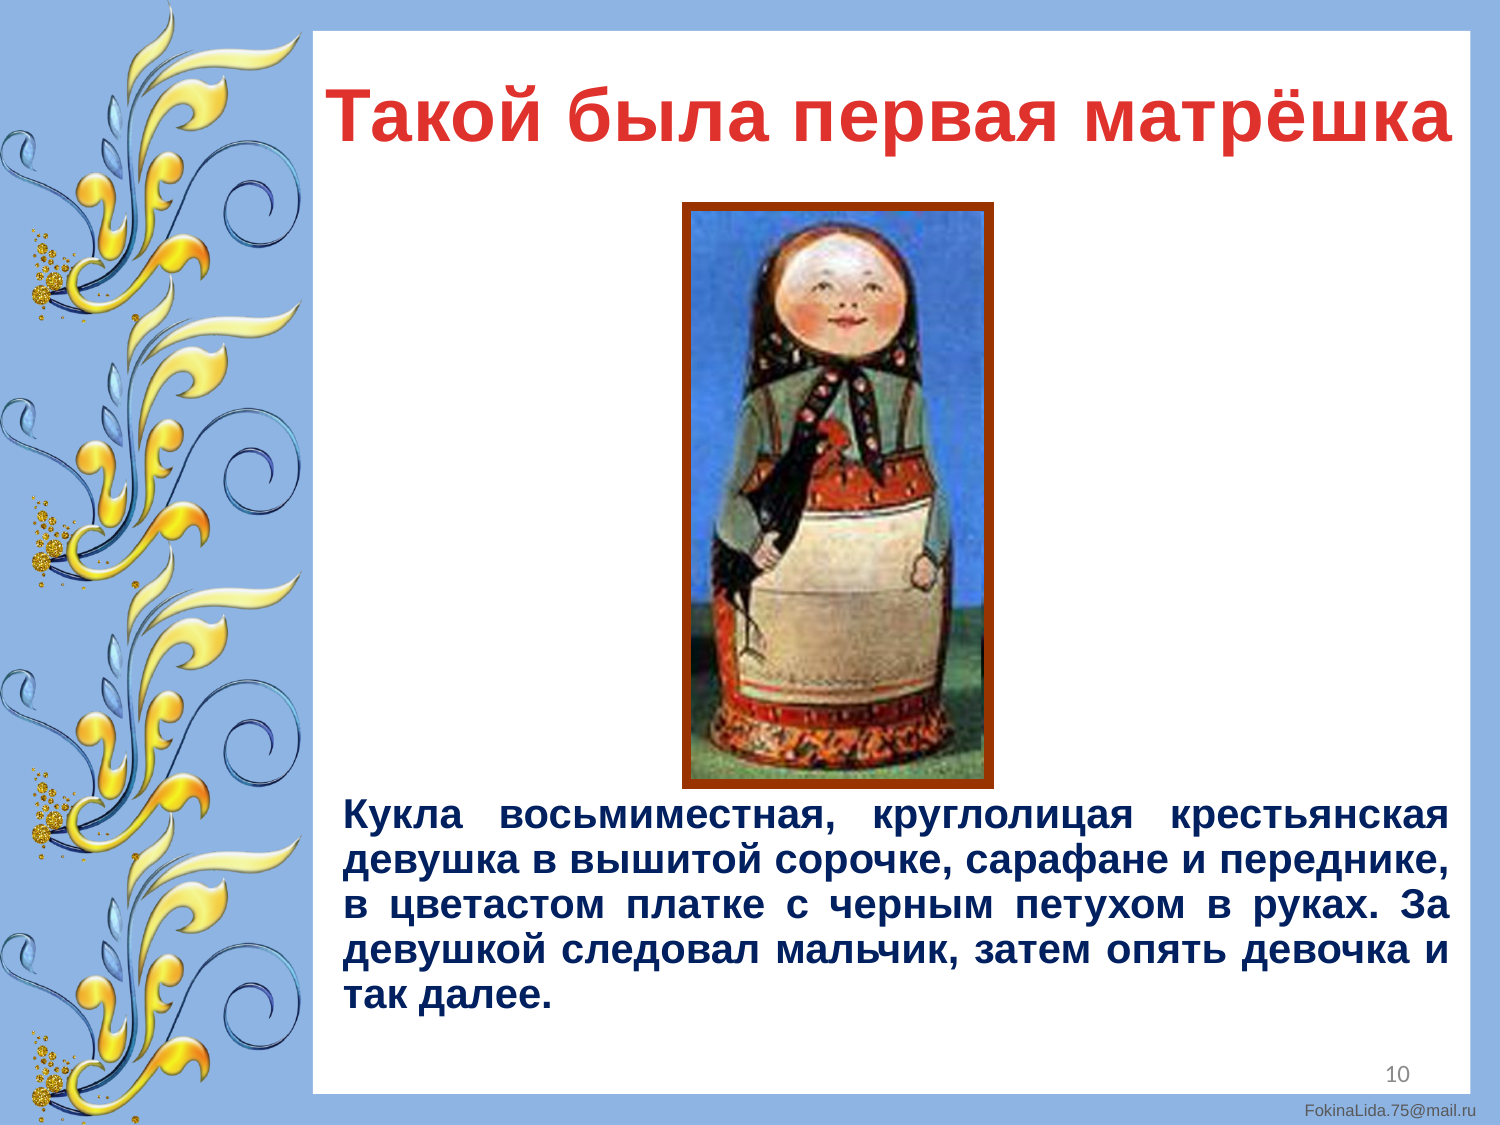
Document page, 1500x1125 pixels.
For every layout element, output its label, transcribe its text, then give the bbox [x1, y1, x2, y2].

picture [691, 210, 985, 780]
text_box Кукла восьмиместная, круглолицая крестьянская девушка в вышитой сорочке, сарафане и переднике, в цветастом платке с черным петухом в руках. За девушкой следовал мальчик, затем опять девочка и так далее. [328, 785, 1465, 1025]
slide_number 10 [1074, 1042, 1425, 1103]
picture [0, 0, 302, 1125]
text_box Такой была первая матрёшка [310, 58, 1469, 164]
